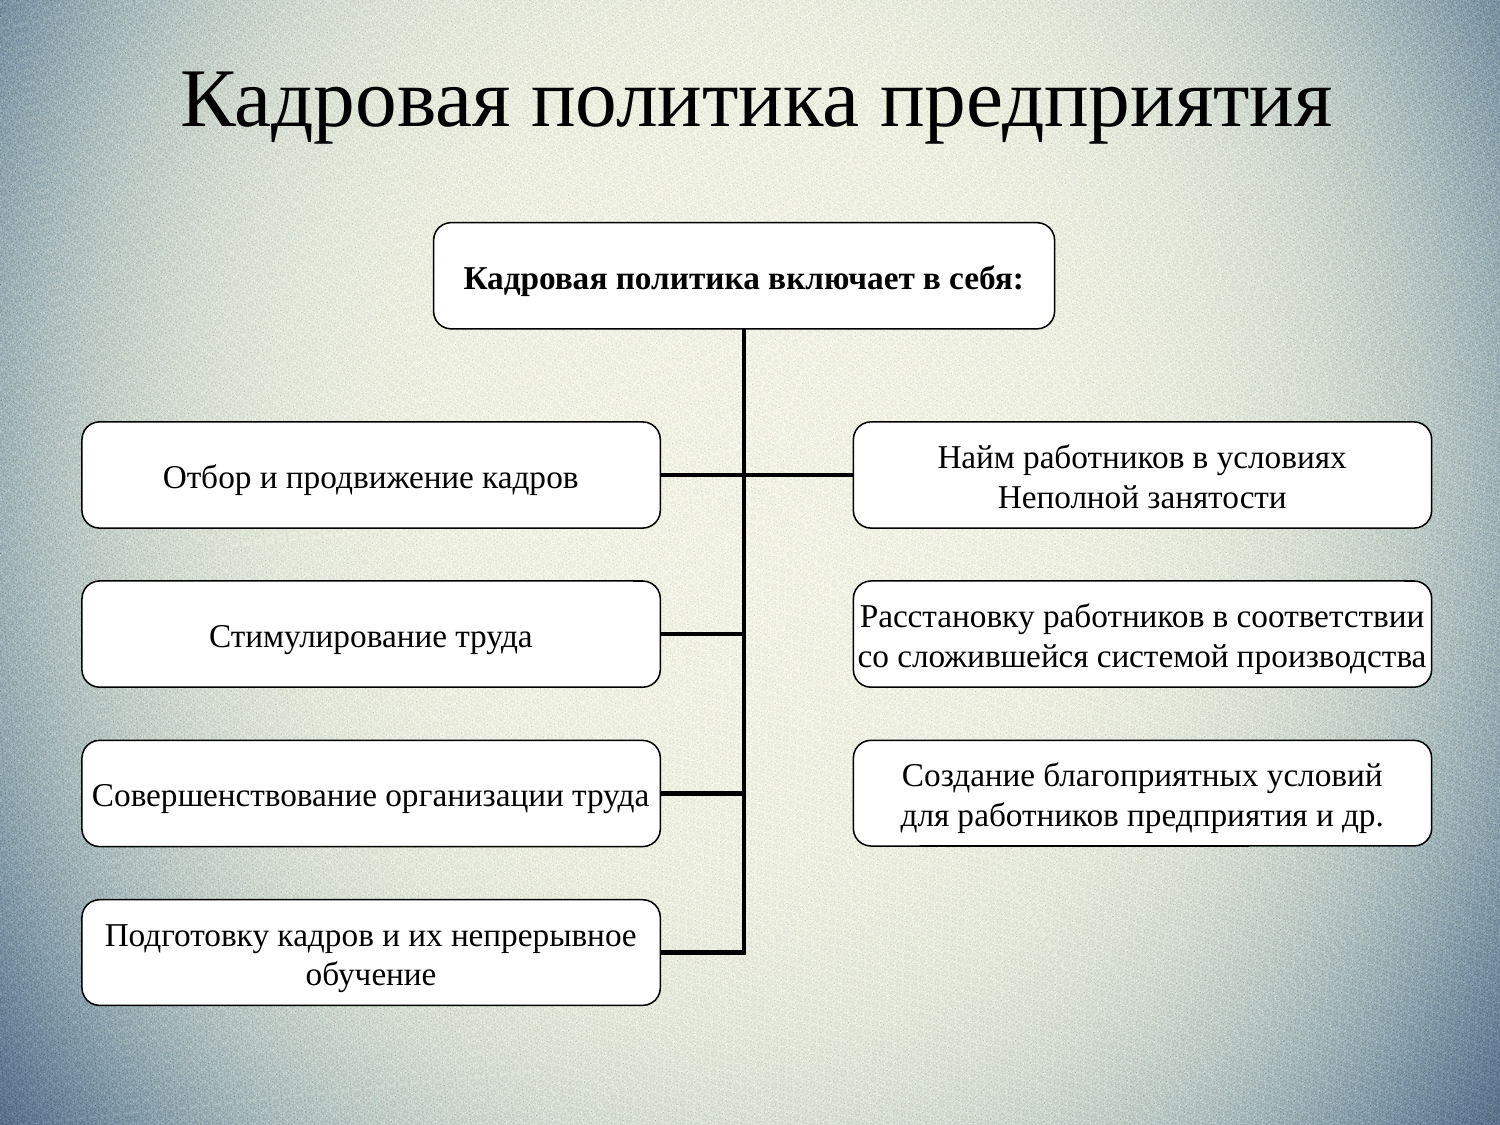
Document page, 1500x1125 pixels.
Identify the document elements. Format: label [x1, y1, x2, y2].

picture [0, 0, 1500, 1125]
text_box [81, 222, 1433, 1006]
